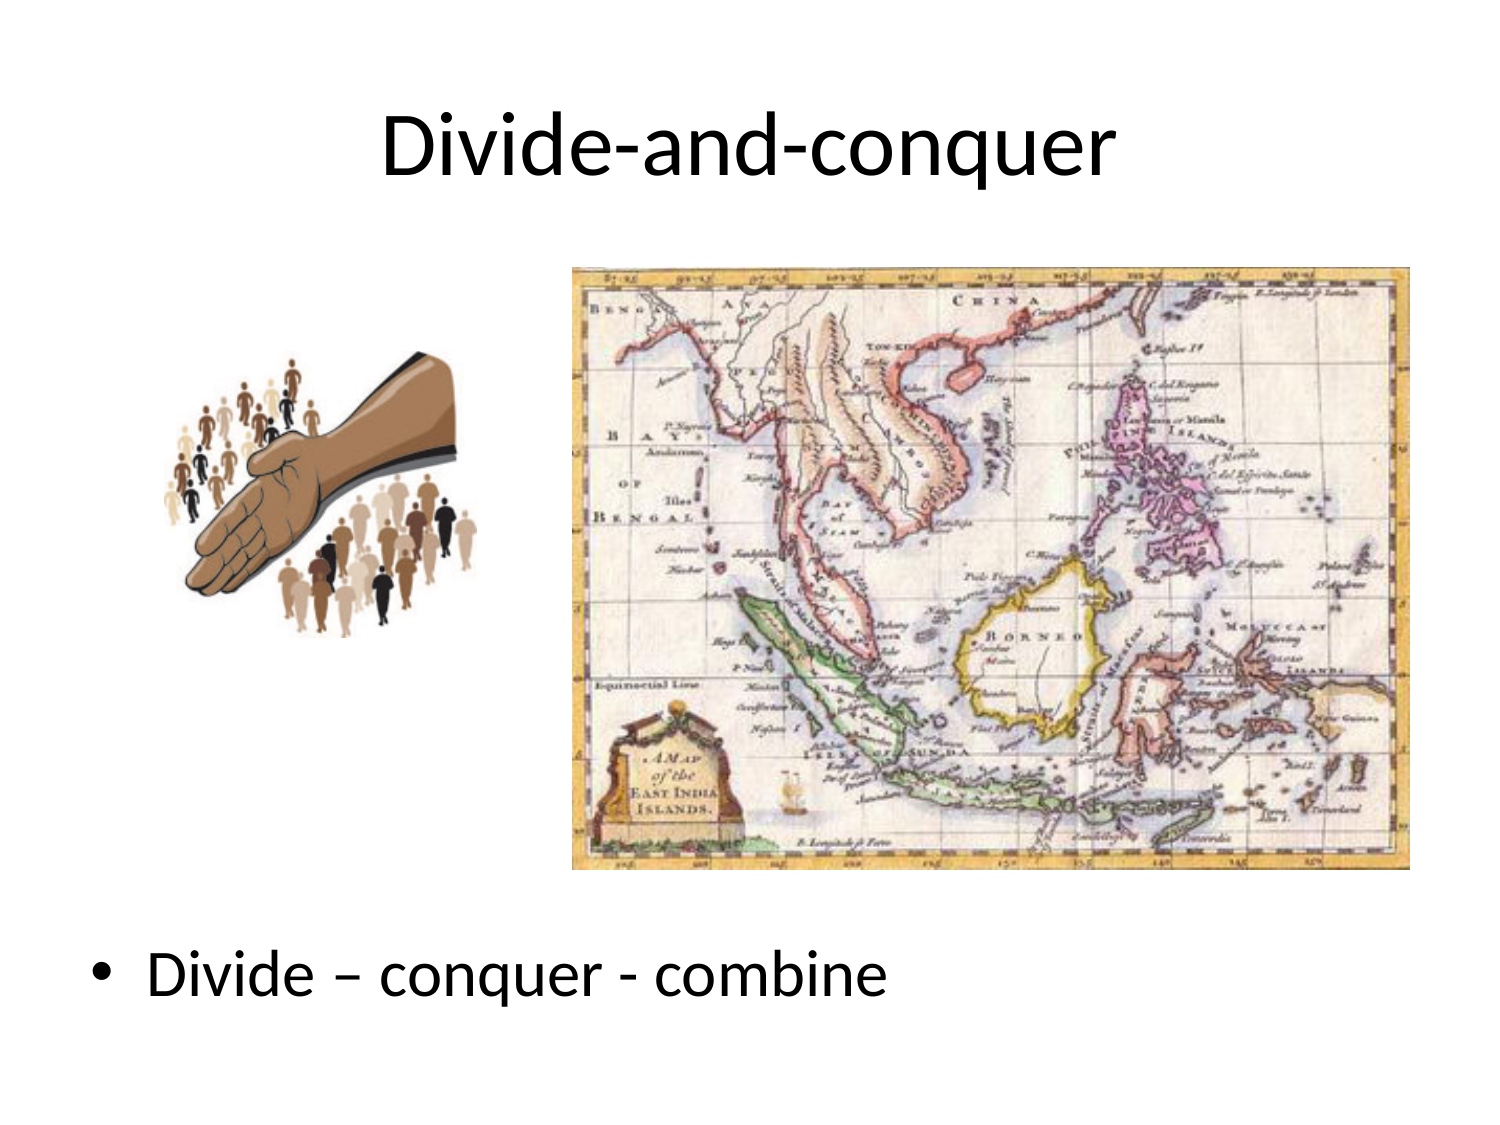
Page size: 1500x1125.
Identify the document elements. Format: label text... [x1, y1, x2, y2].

picture [572, 266, 1410, 870]
list Divide – conquer - combine [74, 455, 1426, 1000]
picture [163, 351, 477, 638]
title Divide-and-conquer [74, 44, 1426, 233]
